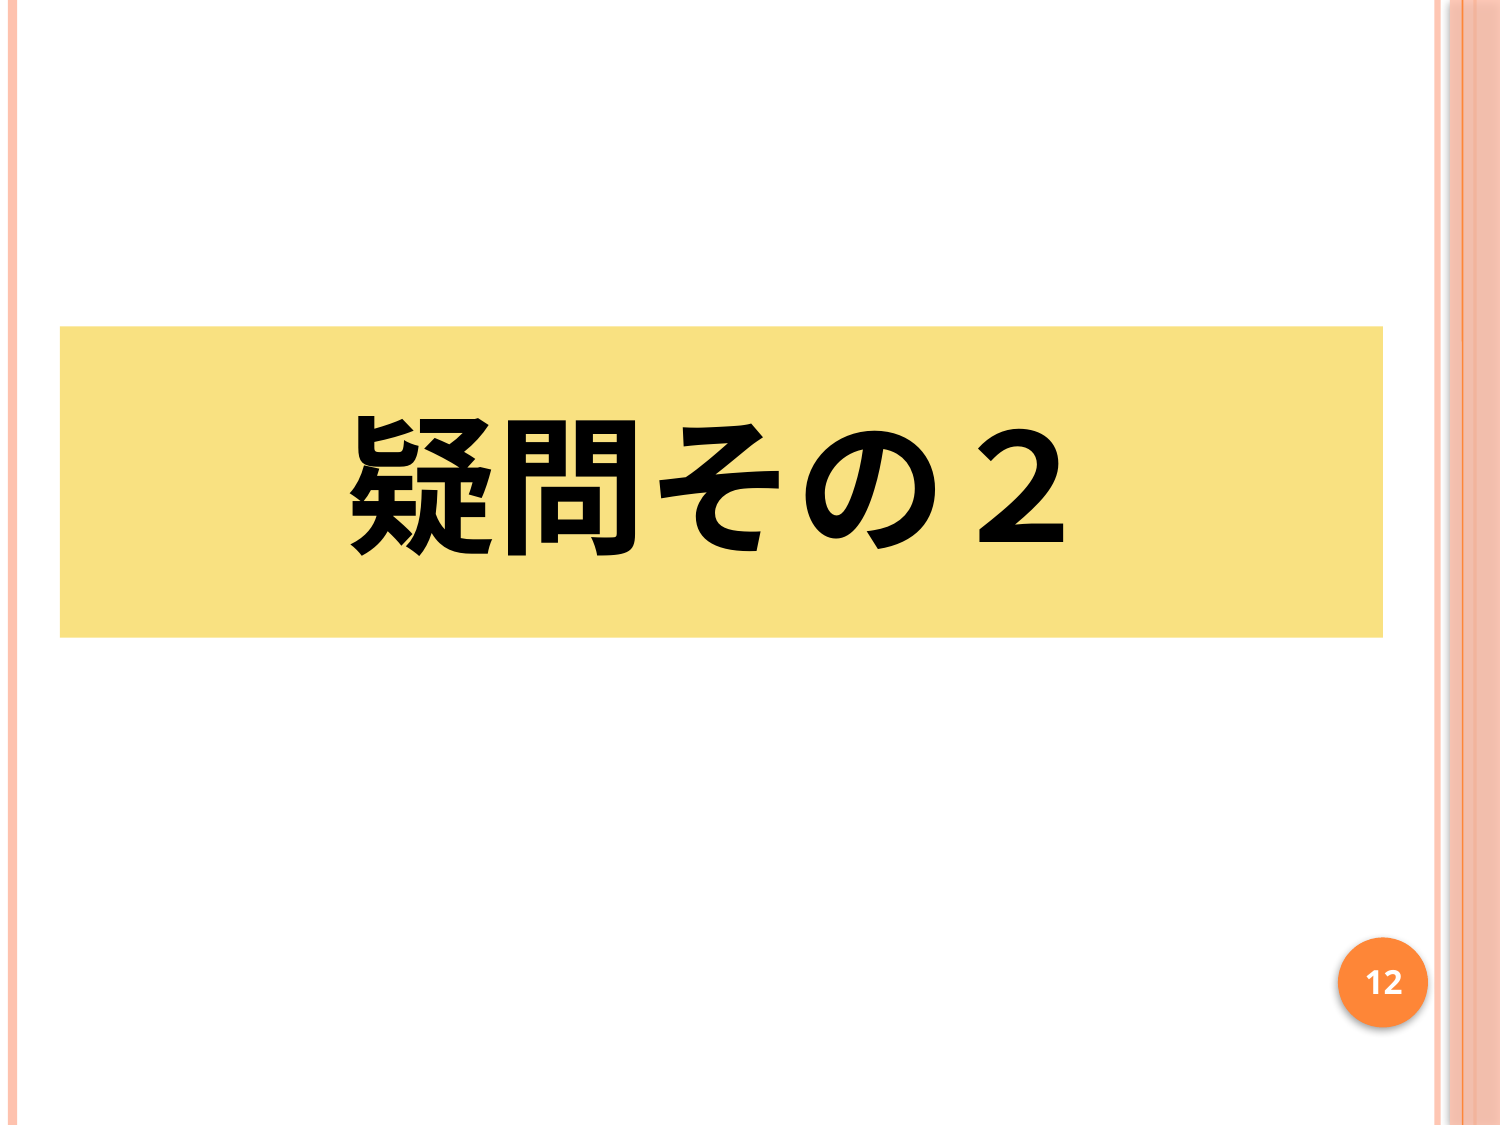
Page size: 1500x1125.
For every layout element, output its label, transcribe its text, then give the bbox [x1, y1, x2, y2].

slide_number 12 [1333, 940, 1434, 1027]
text_box 疑問その２ [59, 326, 1383, 638]
